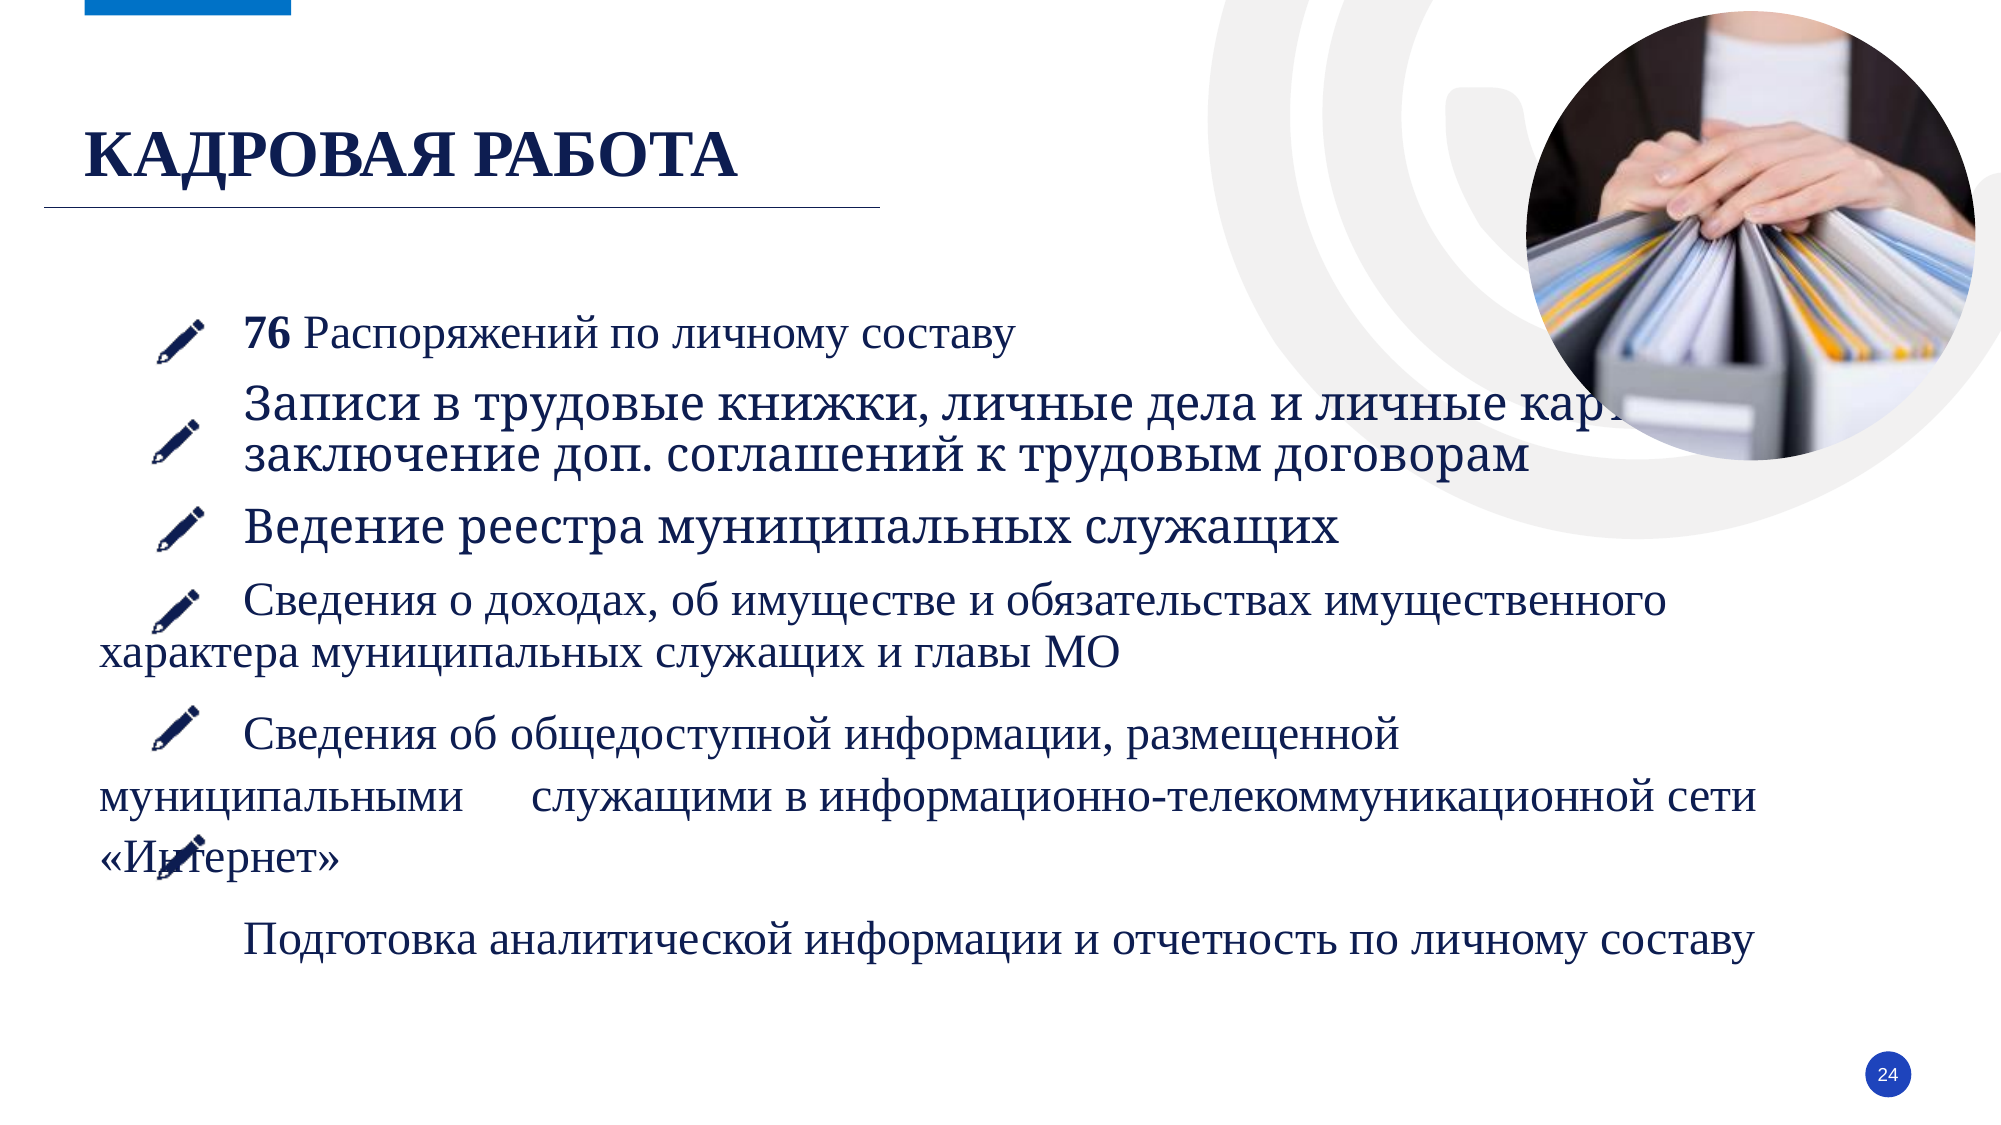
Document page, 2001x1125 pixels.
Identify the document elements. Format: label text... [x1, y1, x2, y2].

title Кадровая работа [84, 40, 1526, 192]
picture [151, 502, 209, 557]
picture [146, 585, 204, 639]
picture [146, 415, 204, 469]
picture [1526, 11, 1976, 461]
picture [151, 315, 209, 369]
slide_number 24 [1864, 1059, 1913, 1090]
list 76 Распоряжений по личному составу Записи в трудовые книжки, личные дела и личные карточки, заключение доп. соглашений к трудовым договорам Ведение реестра муниципальных служащих Сведения о доходах, об имуществе и обязательствах имущественного характера муниципальных служащих и главы МО Сведения об общедоступной информации, размещенной муниципальными служащими в информационно-телекоммуникационной сети «Интернет» Подготовка аналитической информации и отчетность по личному составу [84, 299, 1825, 1014]
picture [151, 830, 210, 885]
picture [146, 701, 204, 756]
